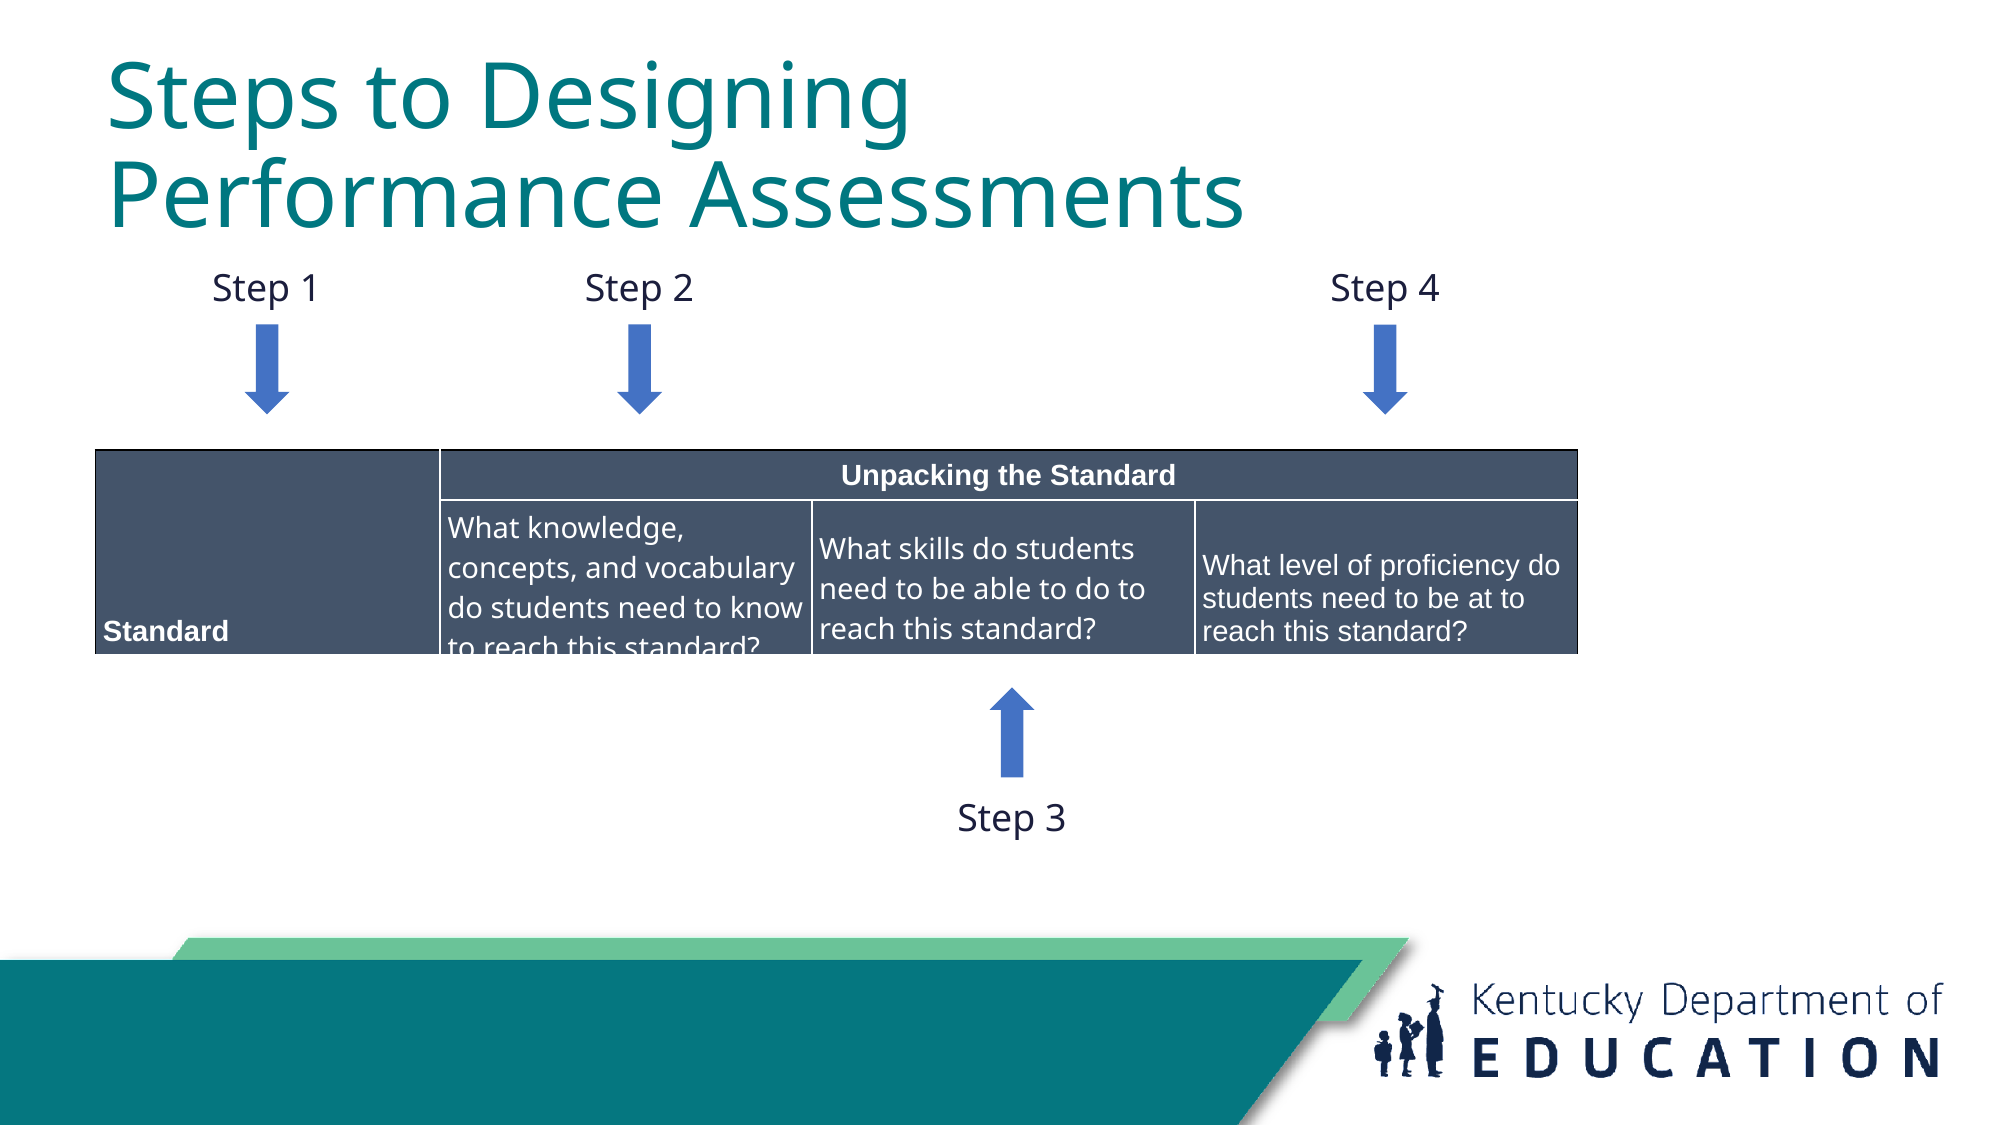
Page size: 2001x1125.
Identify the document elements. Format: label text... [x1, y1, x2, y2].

table_cell What level of proficiency do students need to be at to reach this standard? [1196, 501, 1577, 654]
text_box [989, 687, 1035, 778]
table_cell What skills do students need to be able to do to reach this standard? [813, 501, 1194, 654]
title Steps to Designing Performance Assessments [91, 42, 1502, 259]
text_box Step 1 [191, 256, 342, 317]
picture [0, 0, 2001, 1125]
text_box [244, 324, 290, 415]
text_box Step 3 [937, 786, 1087, 846]
text_box [1362, 324, 1408, 415]
table_header Standard [96, 451, 439, 654]
text_box Step 4 [1310, 256, 1461, 317]
table_header Unpacking the Standard [441, 451, 1577, 499]
text_box [617, 324, 663, 415]
table_cell What knowledge, concepts, and vocabulary do students need to know to reach this standard? [441, 501, 811, 654]
text_box Step 2 [564, 256, 715, 317]
